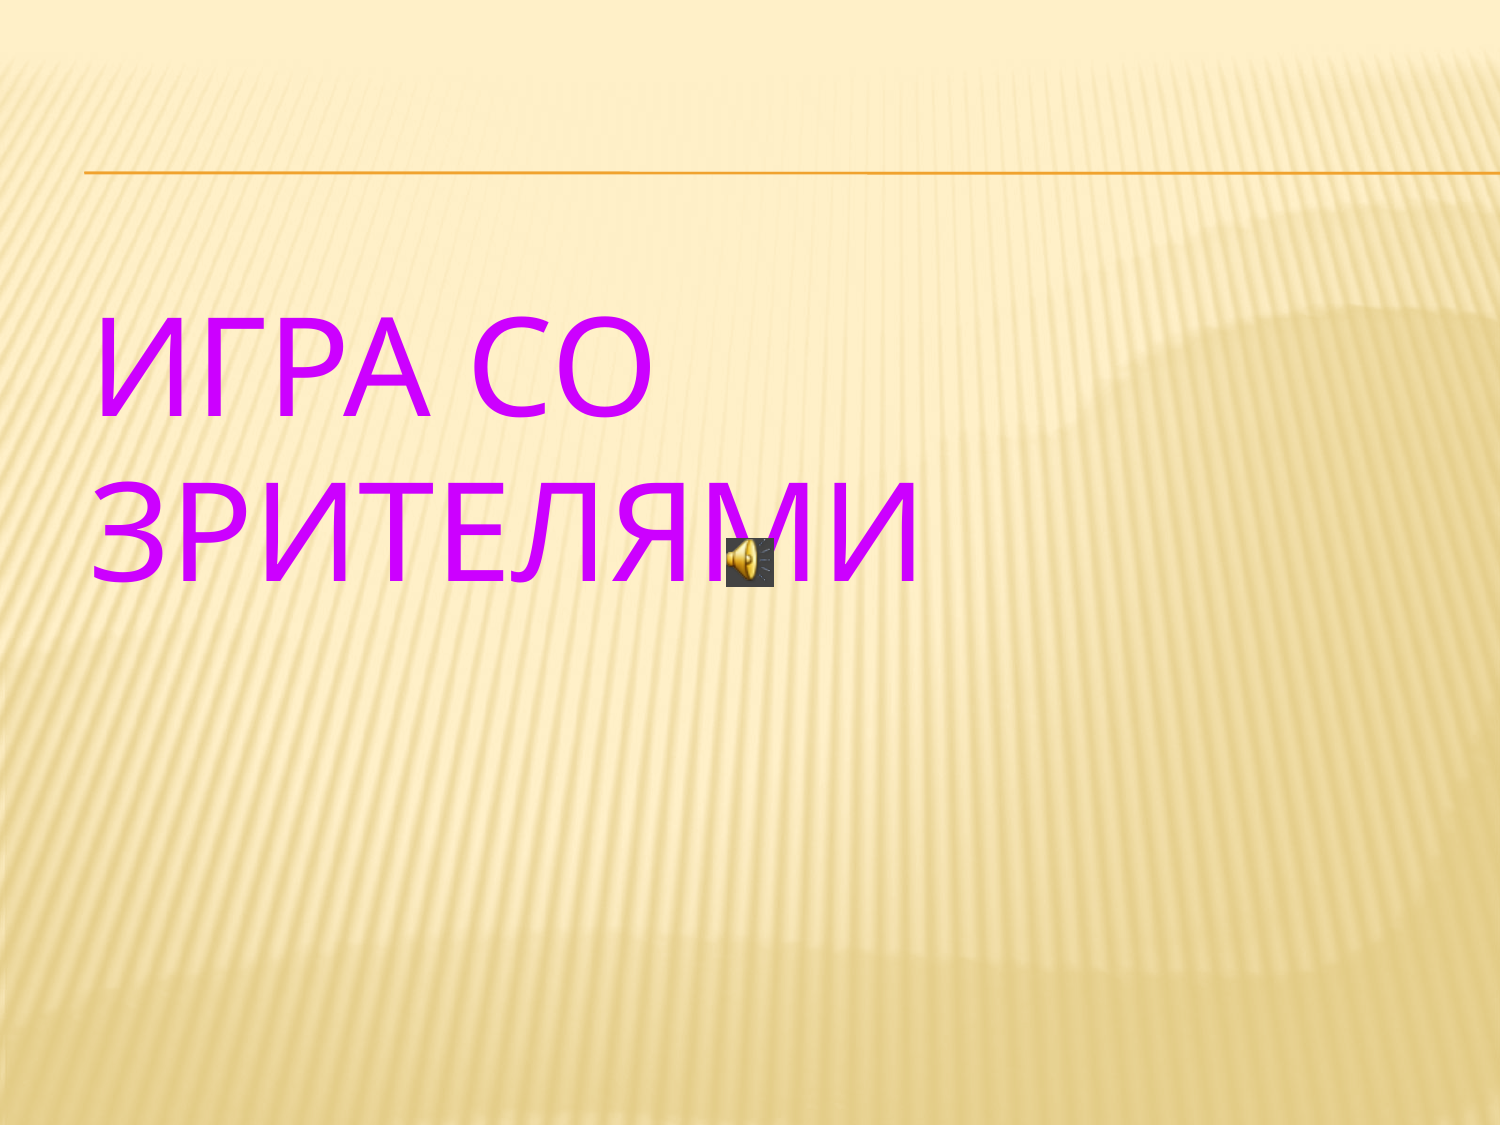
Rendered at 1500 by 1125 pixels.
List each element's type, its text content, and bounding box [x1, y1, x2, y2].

title Игра со зрителями [75, 375, 1500, 513]
picture [724, 537, 776, 588]
